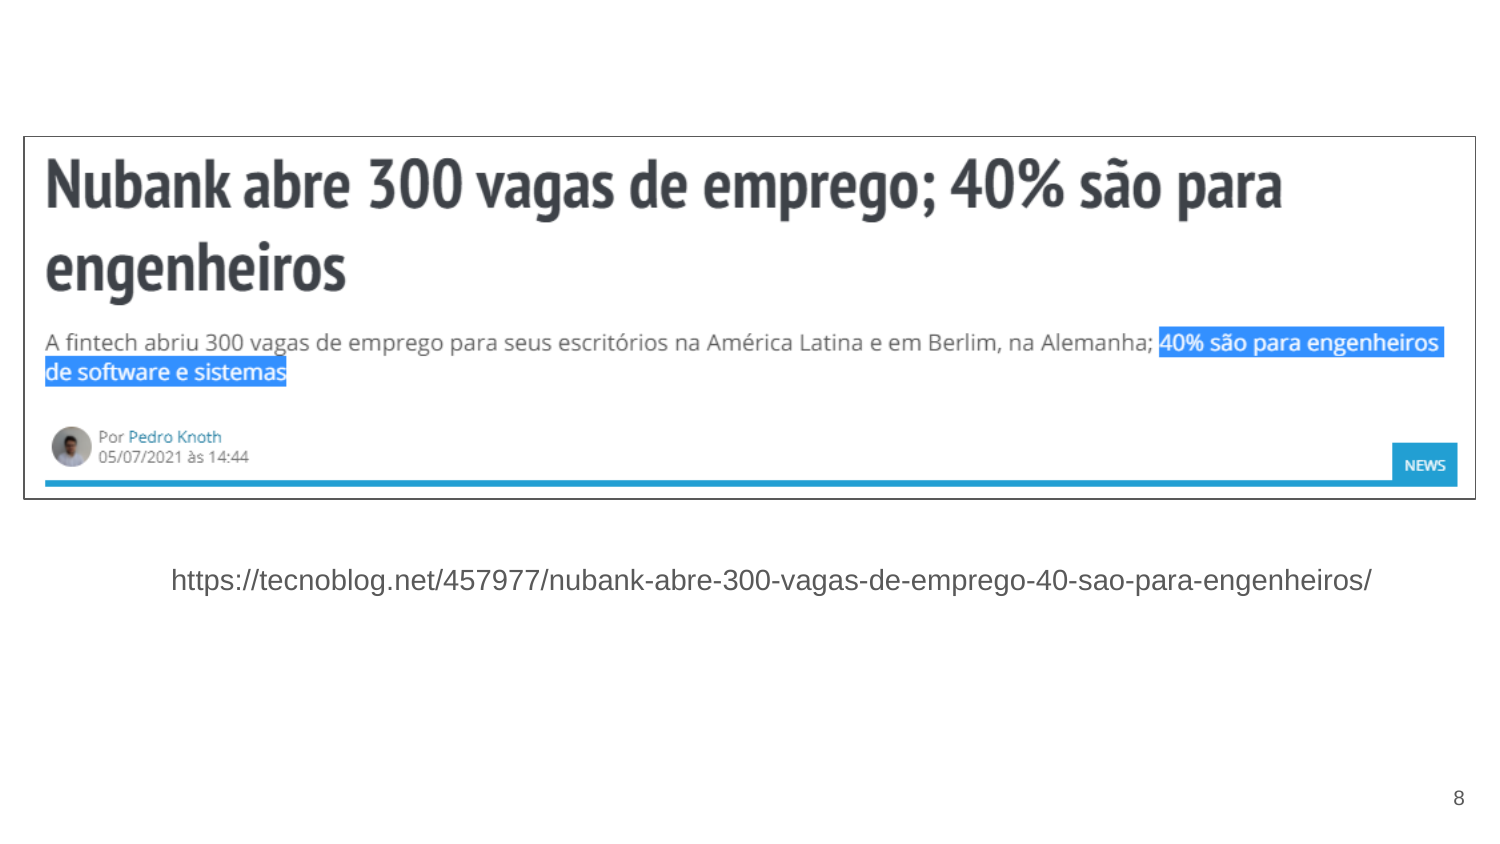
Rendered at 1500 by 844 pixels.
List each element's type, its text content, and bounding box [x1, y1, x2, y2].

picture [24, 137, 1476, 499]
text_box https://tecnoblog.net/457977/nubank-abre-300-vagas-de-emprego-40-sao-para-engenheiros/ [156, 545, 1414, 611]
slide_number 8 [1389, 764, 1480, 830]
